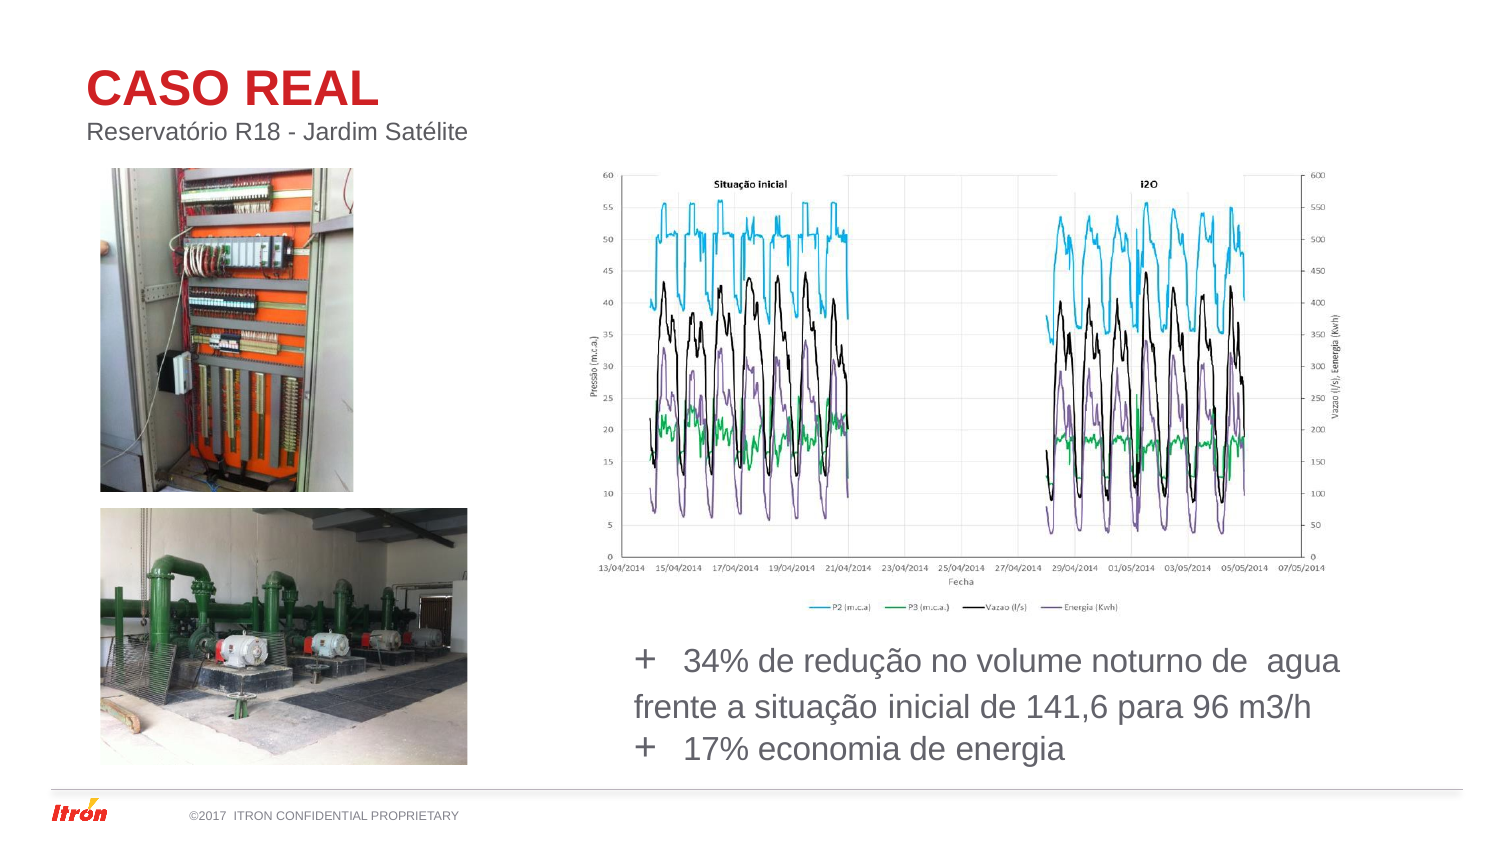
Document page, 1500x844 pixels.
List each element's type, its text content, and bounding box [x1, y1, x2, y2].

text_box [100, 168, 354, 492]
text_box + 34% de redução no volume noturno de agua frente a situação inicial de 141,6 para 96 m3/h + 17% economia de energia [631, 637, 1371, 769]
title Caso real [75, 44, 1425, 127]
text_box [100, 508, 468, 765]
text_box [571, 166, 1352, 621]
picture [51, 798, 107, 821]
list Reservatório R18 - Jardim Satélite [75, 109, 1371, 152]
